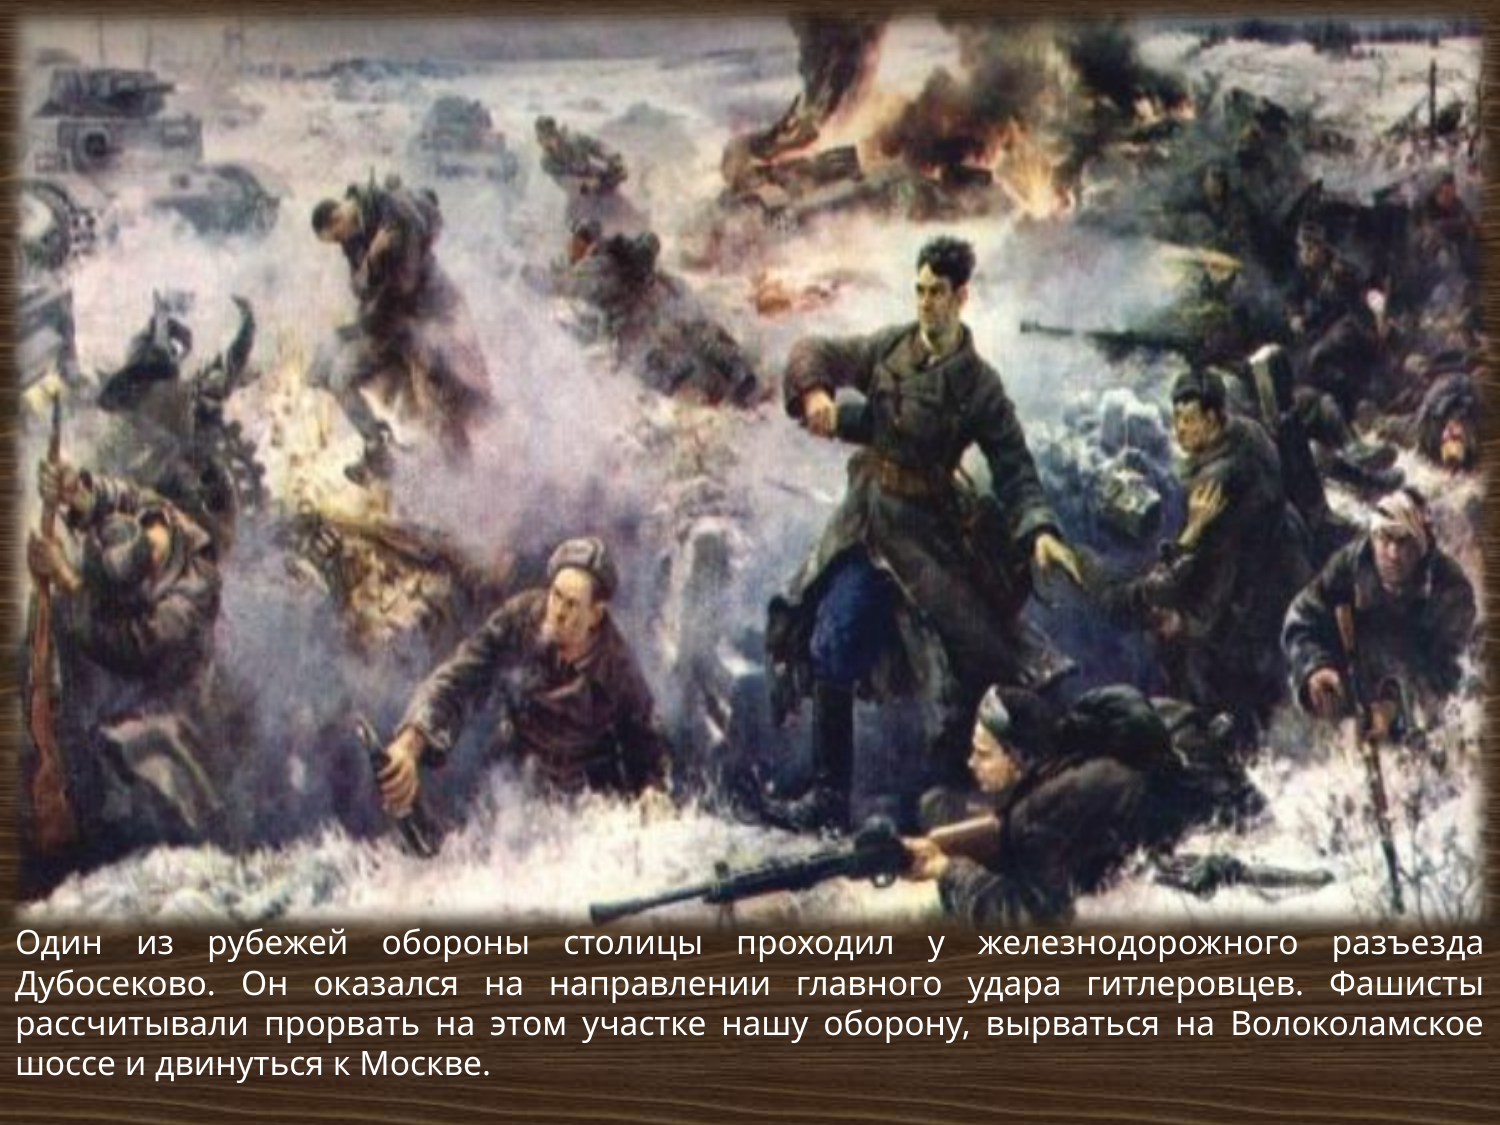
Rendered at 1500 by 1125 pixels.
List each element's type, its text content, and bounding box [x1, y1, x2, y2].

subtitle Один из рубежей обороны столицы проходил у железнодорожного разъезда Дубосеково. Он оказался на направлении главного удара гитлеровцев. Фашисты рассчитывали прорвать на этом участке нашу оборону, вырваться на Волоколамское шоссе и двинуться к Москве. [0, 938, 1500, 1125]
picture [0, 0, 1500, 938]
